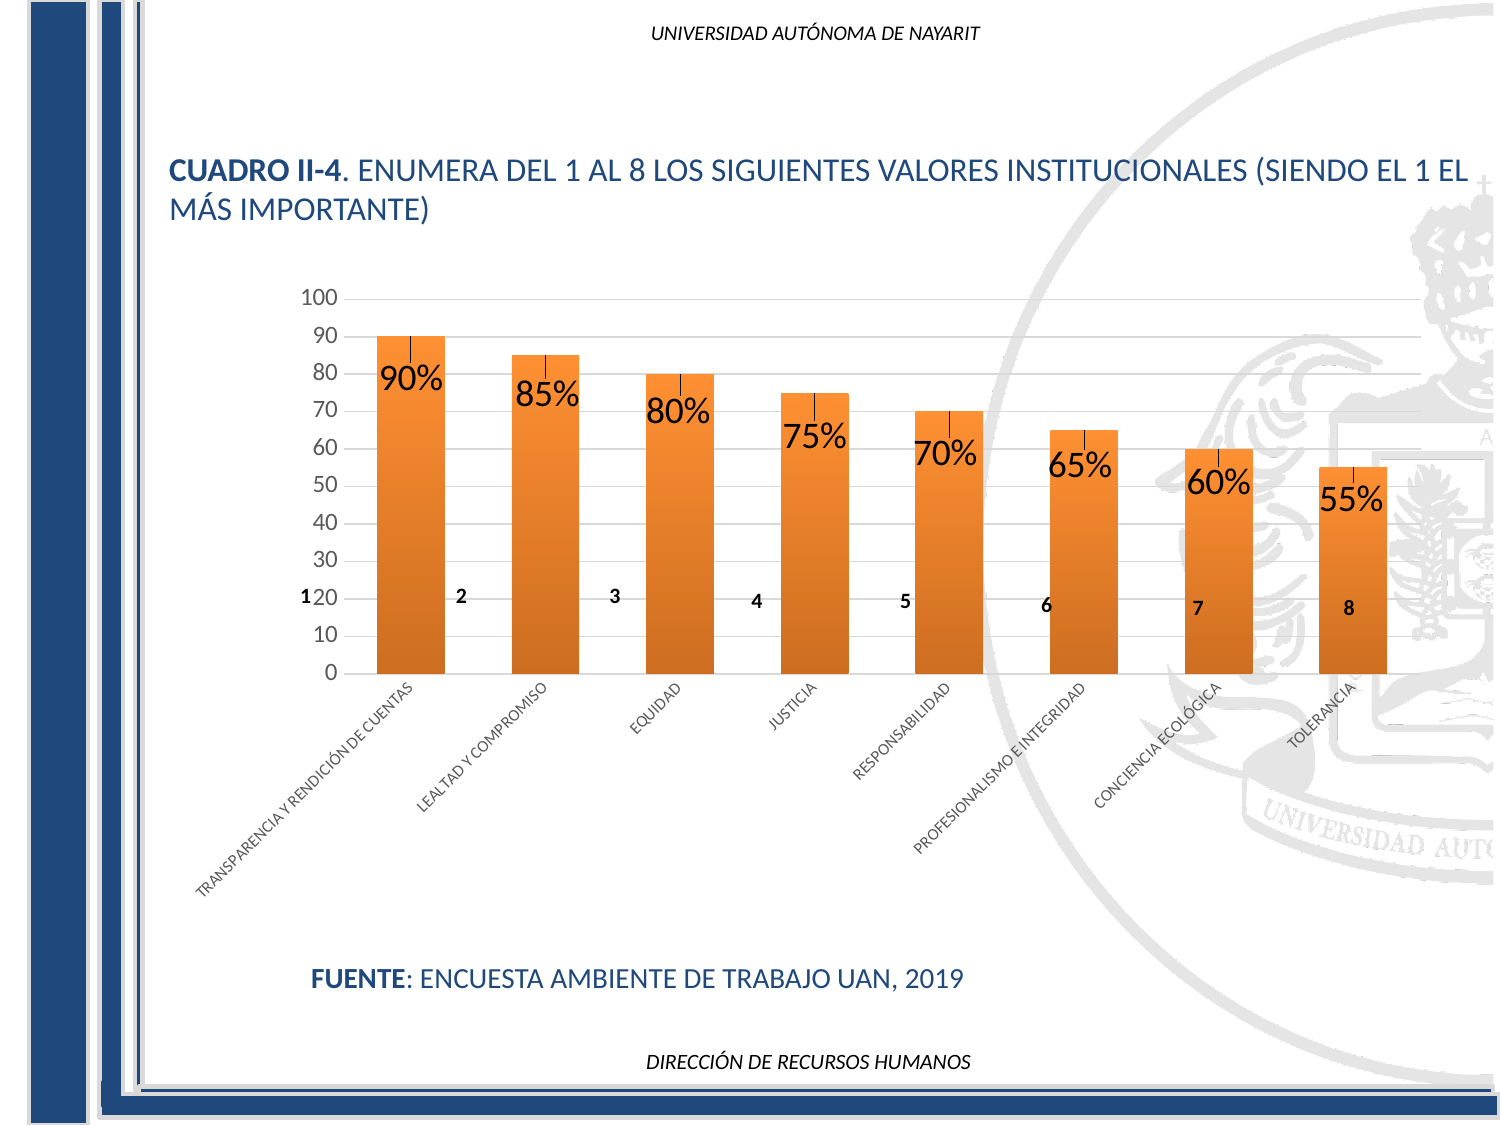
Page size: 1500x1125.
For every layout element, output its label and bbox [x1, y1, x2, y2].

chart [167, 273, 1447, 917]
text_box [28, 0, 1500, 1125]
